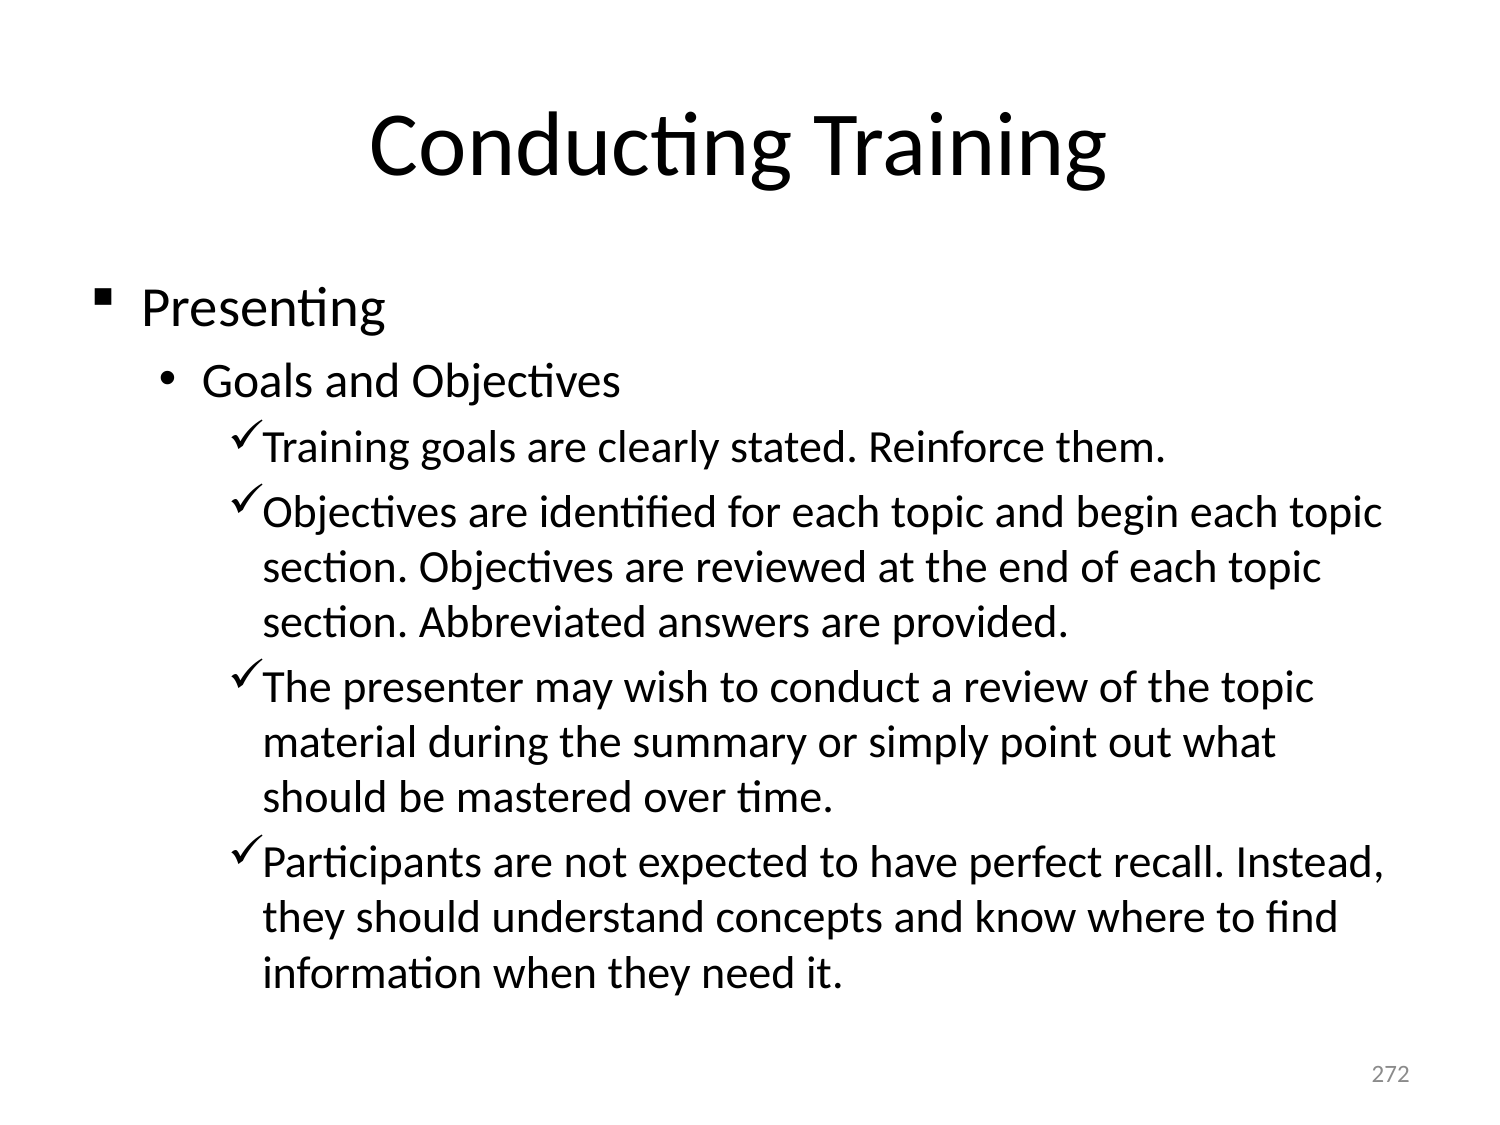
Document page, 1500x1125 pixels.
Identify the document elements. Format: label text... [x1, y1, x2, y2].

title Conducting Training [75, 45, 1425, 233]
slide_number 272 [1074, 1042, 1425, 1103]
list Presenting Goals and Objectives Training goals are clearly stated. Reinforce them. Objectives are identified for each topic and begin each topic section. Objectives are reviewed at the end of each topic section. Abbreviated answers are provided. The presenter may wish to conduct a review of the topic material during the summary or simply point out what should be mastered over time. Participants are not expected to have perfect recall. Instead, they should understand concepts and know where to find information when they need it. [75, 262, 1425, 1005]
